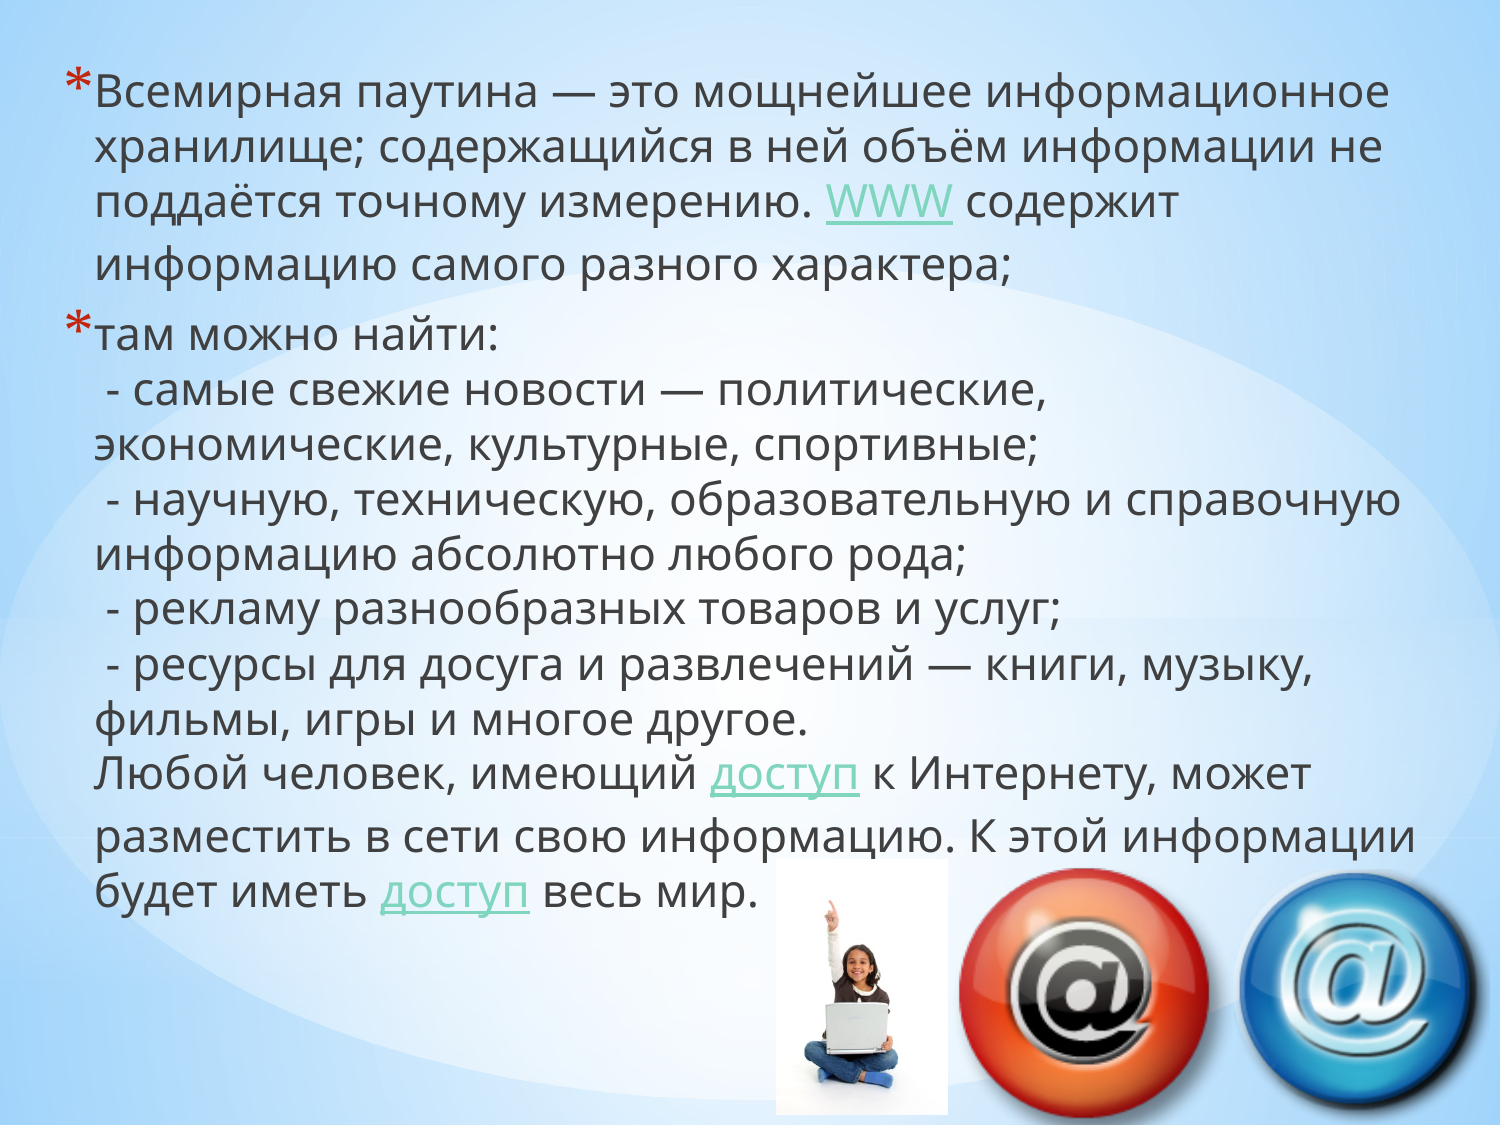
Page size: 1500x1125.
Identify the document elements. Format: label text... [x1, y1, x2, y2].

picture [776, 858, 948, 1115]
list Всемирная паутина — это мощнейшее информационное хранилище; содержащийся в ней объём информации не поддаётся точному измерению. WWW содержит информацию самого разного характера; там можно найти: - самые свежие новости — политические, экономические, культурные, спортивные; - научную, техническую, образовательную и справочную информацию абсолютно любого рода; - рекламу разнообразных товаров и услуг; - ресурсы для досуга и развлечений — книги, музыку, фильмы, игры и многое другое. Любой человек, имеющий доступ к Интернету, может разместить в сети свою информацию. К этой информации будет иметь доступ весь мир. [41, 54, 1436, 1059]
picture [950, 863, 1490, 1125]
